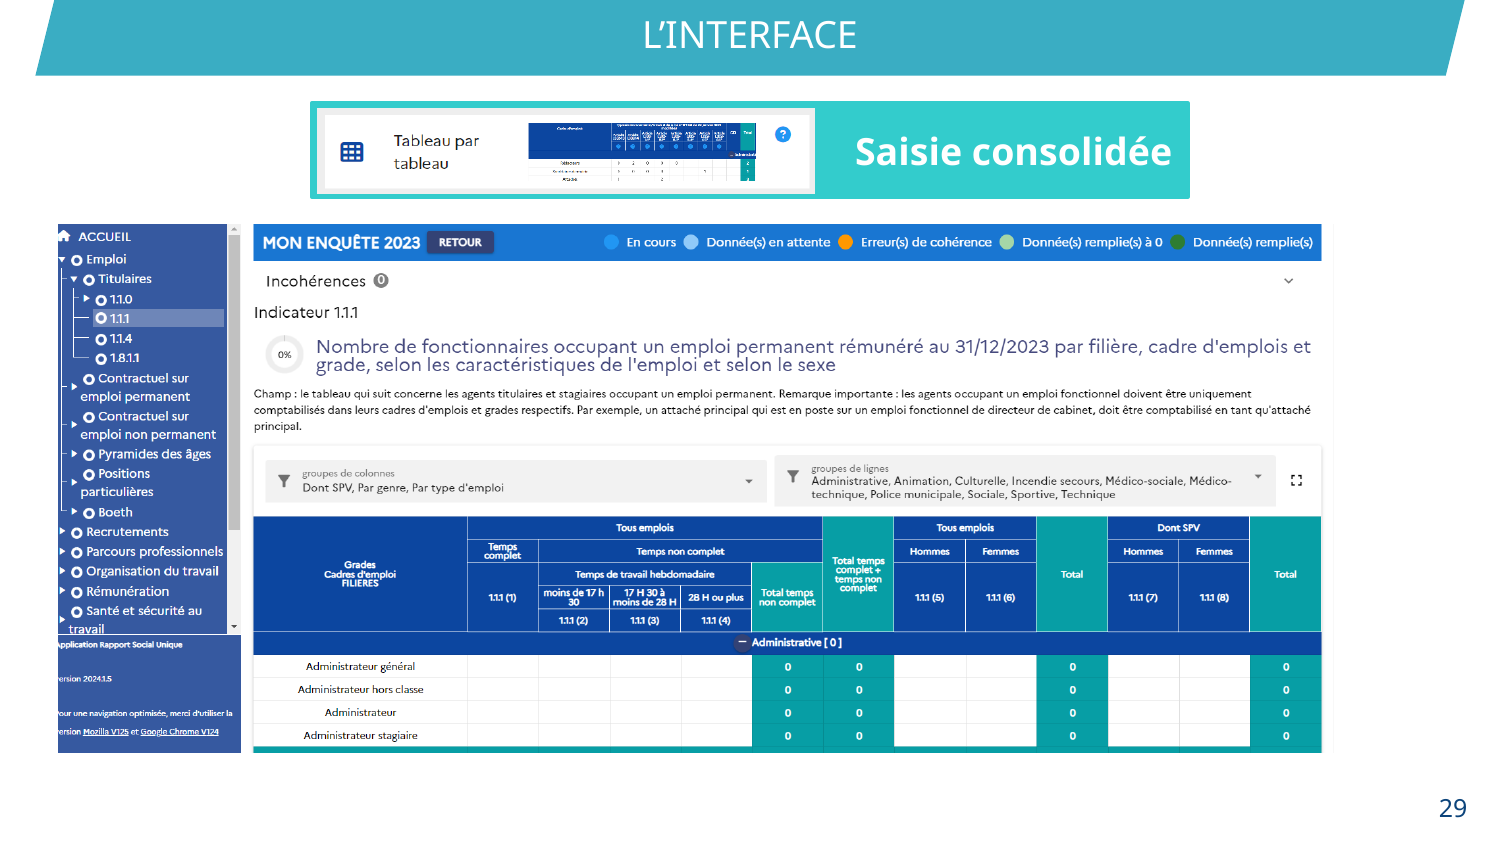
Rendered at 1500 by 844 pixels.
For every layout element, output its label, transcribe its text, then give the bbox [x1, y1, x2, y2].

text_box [312, 102, 1188, 198]
list L’INTERFACE [53, 3, 1447, 74]
slide_number 29 [1402, 787, 1483, 833]
picture [57, 224, 1335, 753]
